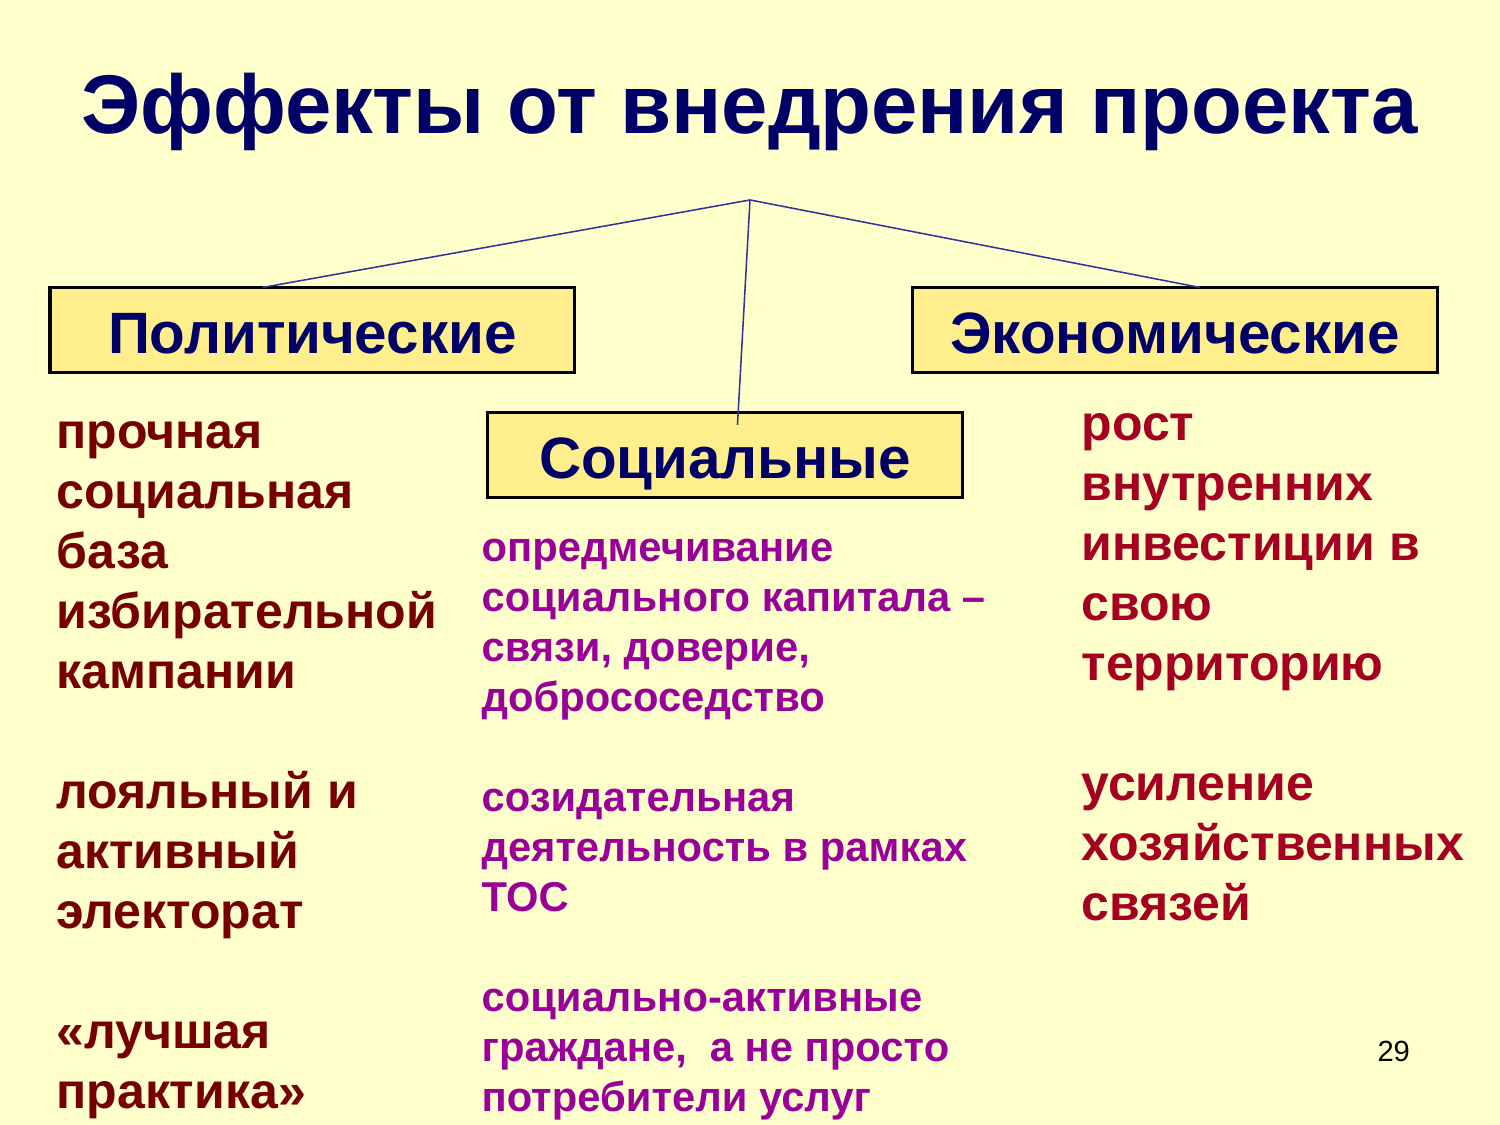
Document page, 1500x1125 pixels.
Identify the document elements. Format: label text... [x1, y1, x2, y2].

text_box Экономические [912, 287, 1438, 373]
text_box Социальные [487, 412, 963, 498]
slide_number 29 [1074, 1024, 1425, 1103]
text_box прочная социальная база избирательной кампании лояльный и активный электорат «лучшая практика» [12, 390, 463, 1125]
text_box рост внутренних инвестиции в свою территорию усиление хозяйственных связей [1037, 383, 1488, 938]
text_box опредмечивание социального капитала – связи, доверие, добрососедство созидательная деятельность в рамках ТОС социально-активные граждане, а не просто потребители услуг [437, 512, 1063, 1125]
title Эффекты от внедрения проекта [0, 37, 1500, 163]
text_box Политические [49, 287, 575, 373]
